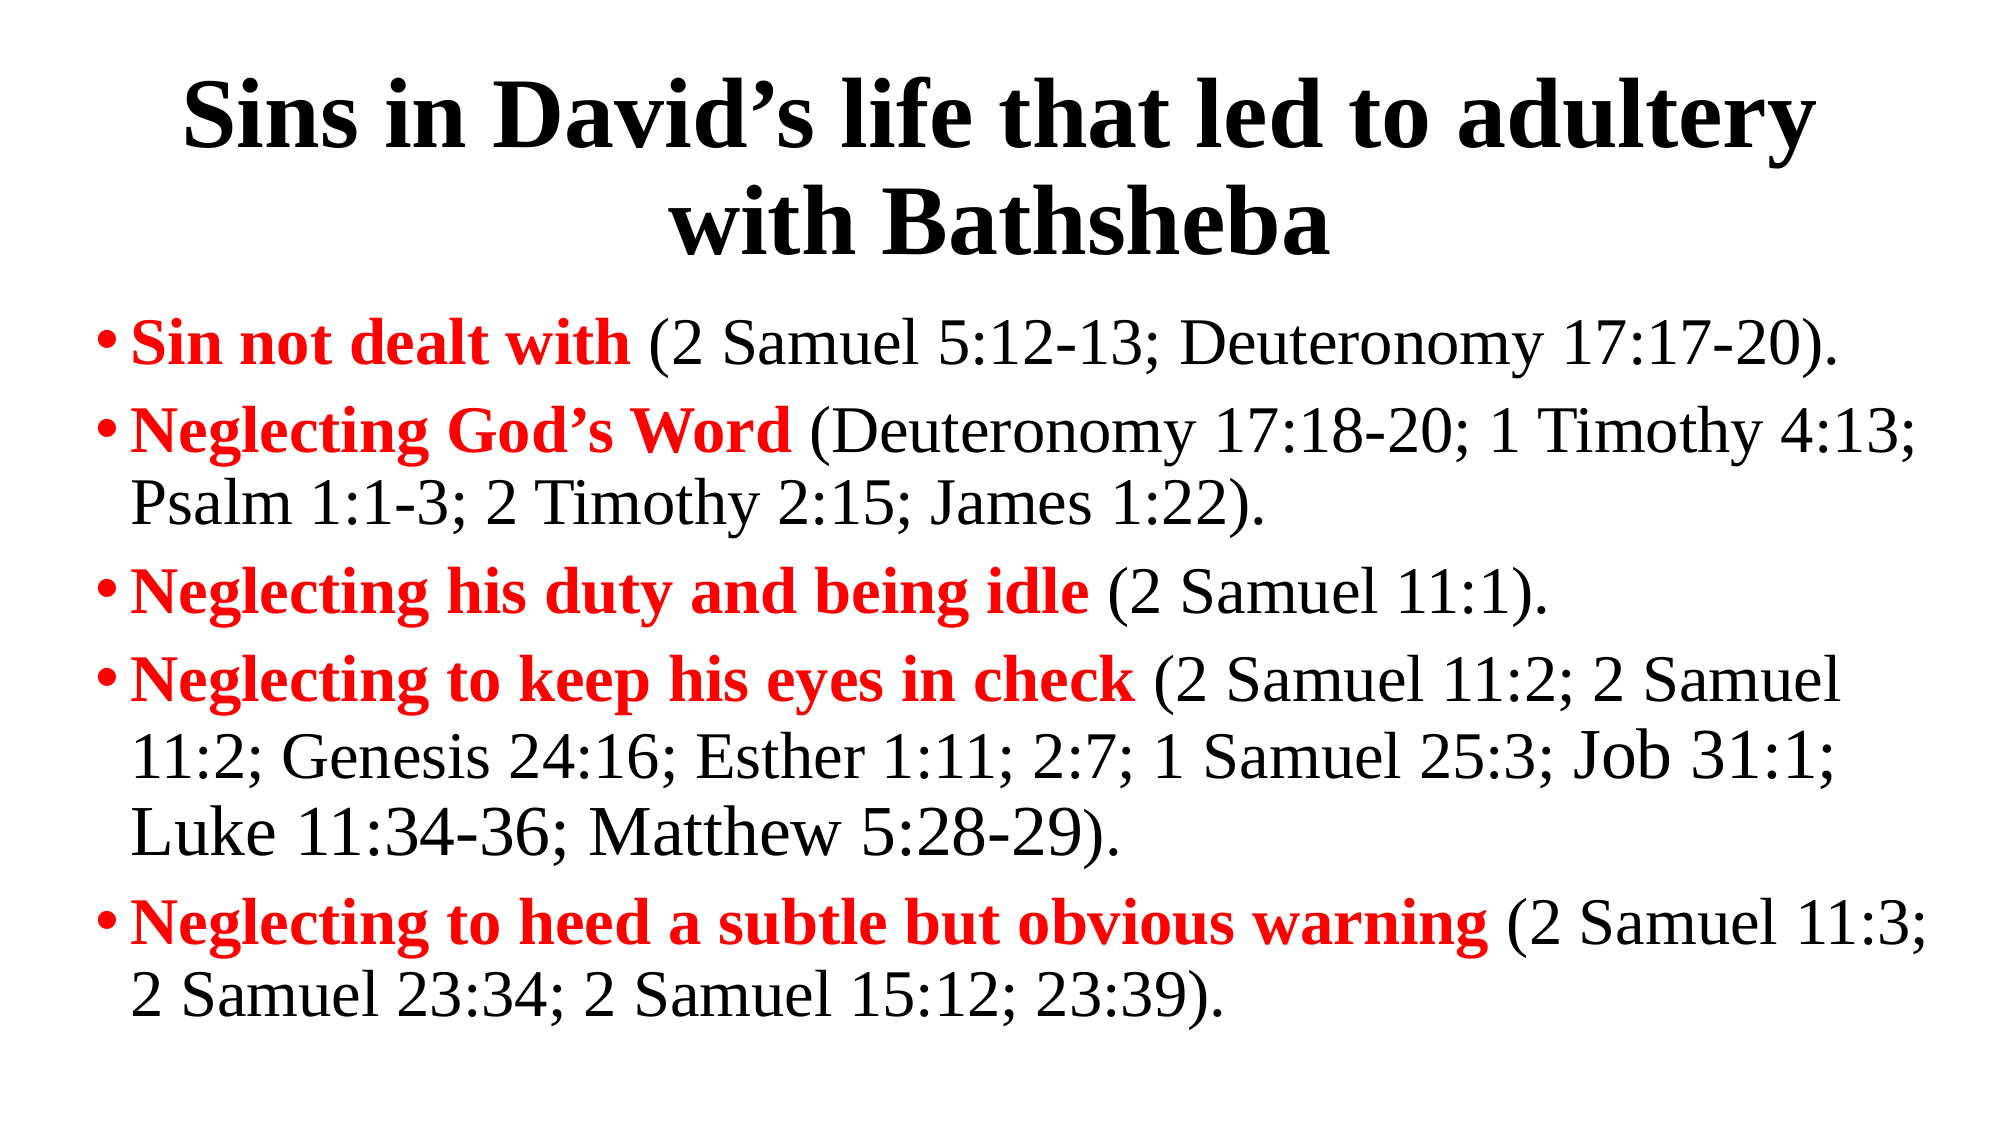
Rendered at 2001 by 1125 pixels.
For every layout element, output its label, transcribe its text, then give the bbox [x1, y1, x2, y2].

title Sins in David’s life that led to adultery with Bathsheba [137, 59, 1863, 278]
list Sin not dealt with (2 Samuel 5:12-13; Deuteronomy 17:17-20). Neglecting God’s Word (Deuteronomy 17:18-20; 1 Timothy 4:13; Psalm 1:1-3; 2 Timothy 2:15; James 1:22). Neglecting his duty and being idle (2 Samuel 11:1). Neglecting to keep his eyes in check (2 Samuel 11:2; 2 Samuel 11:2; Genesis 24:16; Esther 1:11; 2:7; 1 Samuel 25:3; Job 31:1; Luke 11:34-36; Matthew 5:28-29). Neglecting to heed a subtle but obvious warning (2 Samuel 11:3; 2 Samuel 23:34; 2 Samuel 15:12; 23:39). [80, 299, 1947, 1050]
